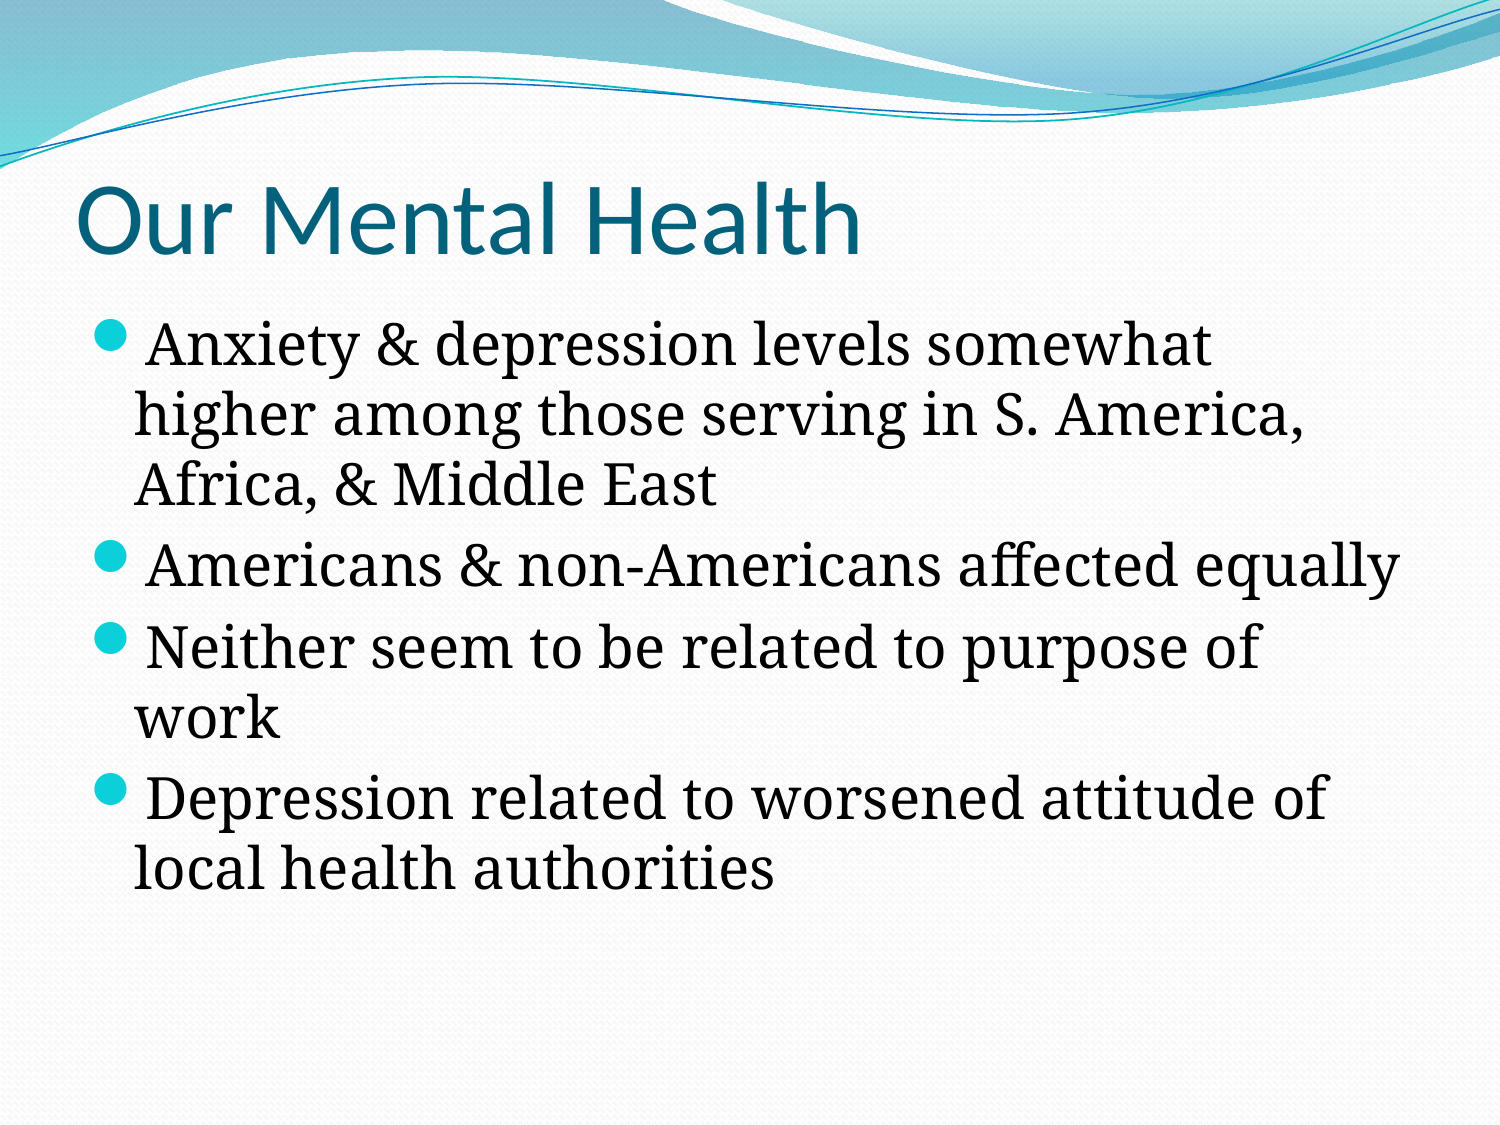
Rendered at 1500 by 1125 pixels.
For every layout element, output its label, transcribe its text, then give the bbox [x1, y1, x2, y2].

list Anxiety & depression levels somewhat higher among those serving in S. America, Africa, & Middle East Americans & non-Americans affected equally Neither seem to be related to purpose of work Depression related to worsened attitude of local health authorities [75, 299, 1425, 1079]
title Our Mental Health [75, 125, 1425, 275]
